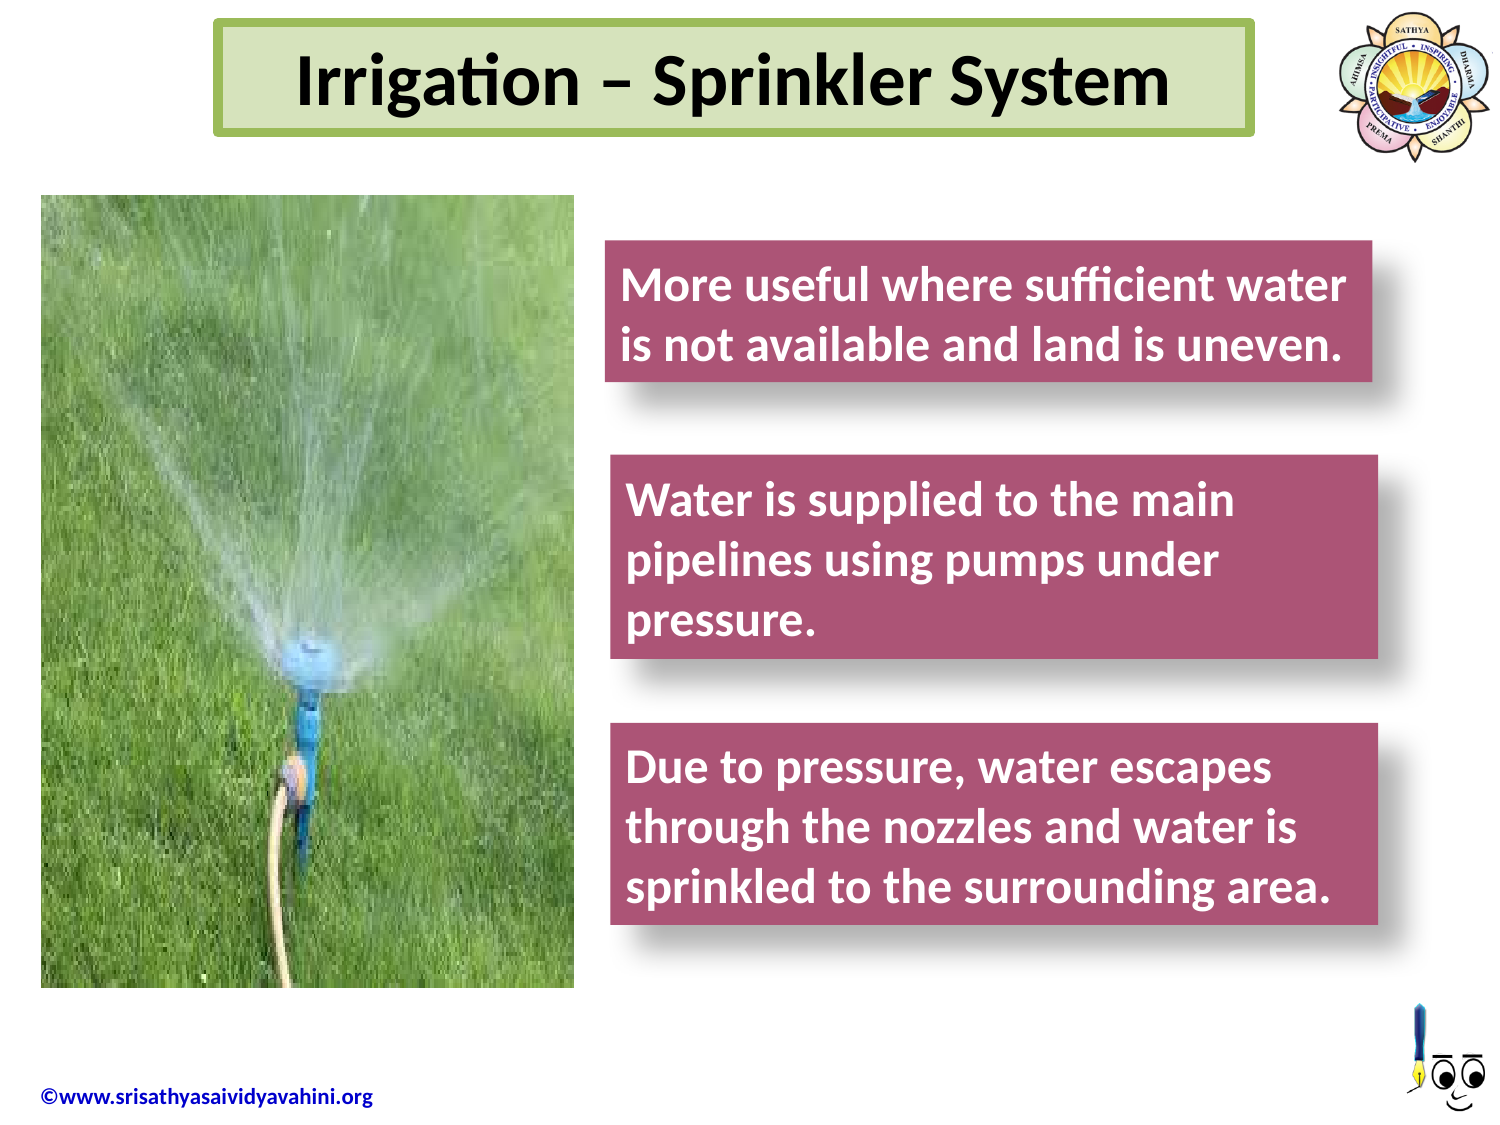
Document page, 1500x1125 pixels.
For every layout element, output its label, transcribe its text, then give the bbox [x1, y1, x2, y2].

text_box Water is supplied to the main pipelines using pumps under pressure. [610, 454, 1379, 659]
text_box Irrigation – Sprinkler System [218, 22, 1250, 133]
picture [41, 195, 574, 988]
picture [1350, 974, 1500, 1125]
text_box More useful where sufficient water is not available and land is uneven. [604, 240, 1373, 383]
picture [1333, 8, 1493, 163]
text_box Due to pressure, water escapes through the nozzles and water is sprinkled to the surrounding area. [610, 722, 1379, 925]
